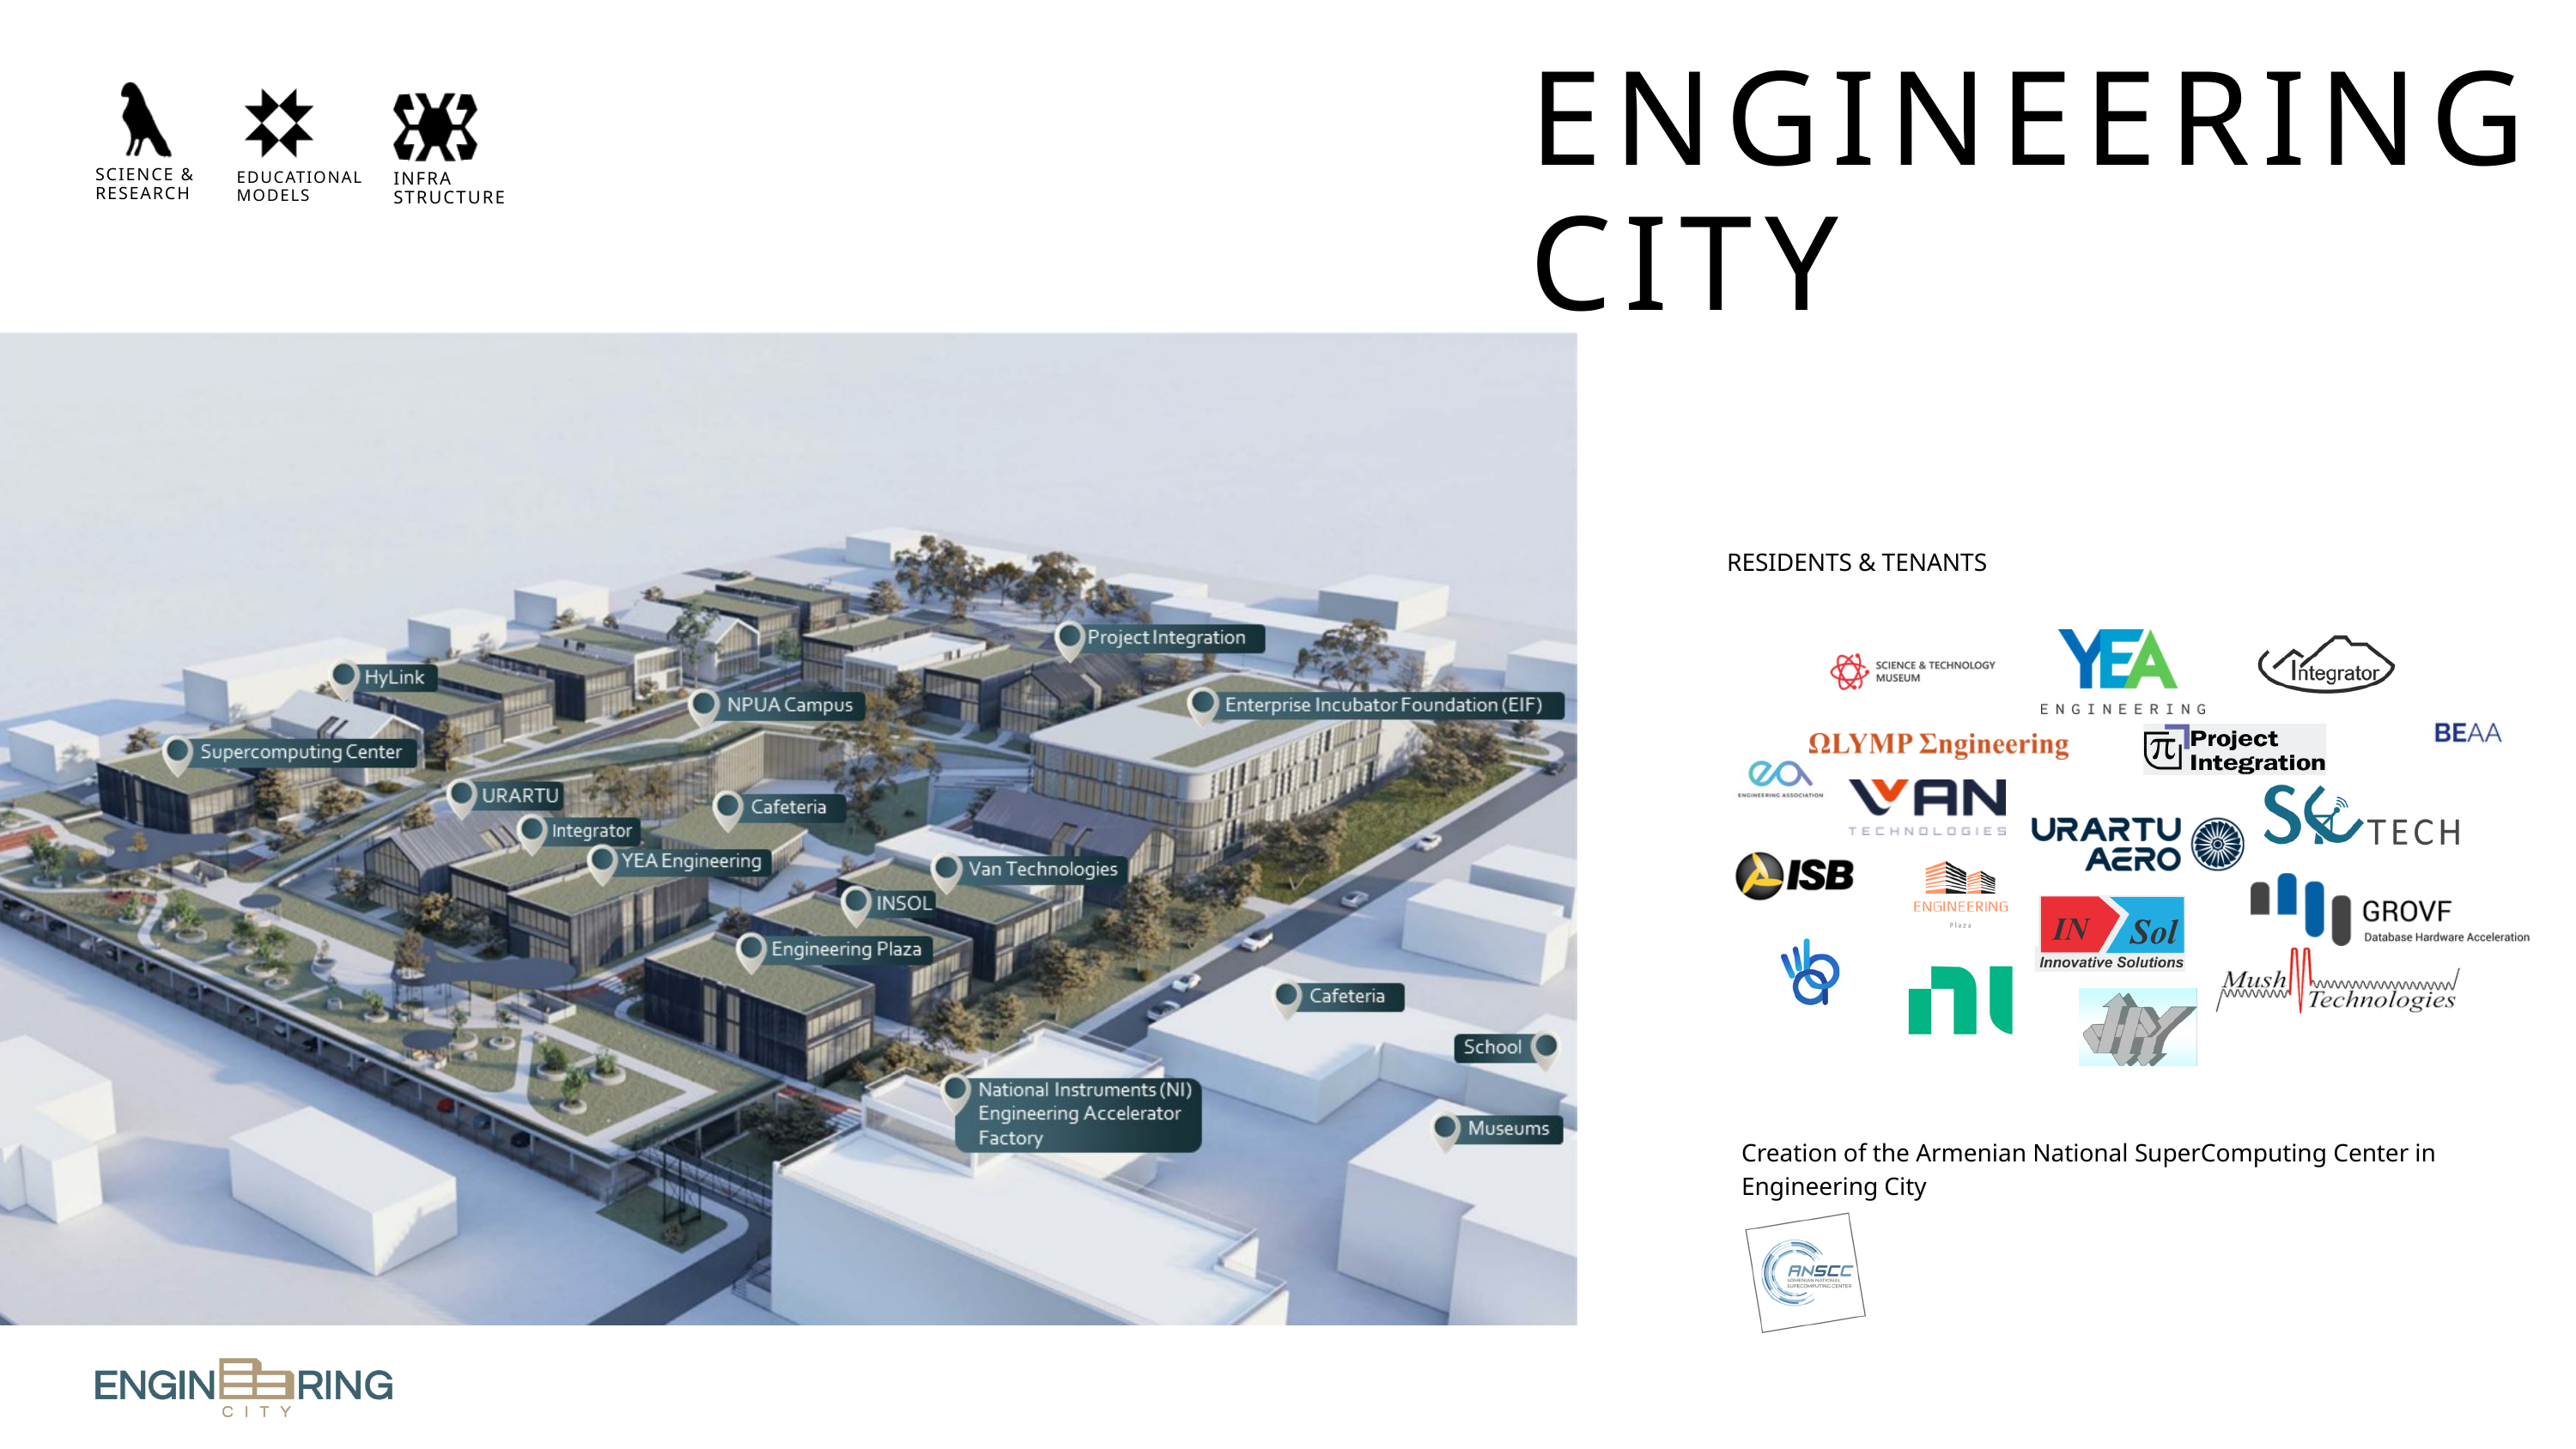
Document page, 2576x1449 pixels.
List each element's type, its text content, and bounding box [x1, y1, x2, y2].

picture [2079, 988, 2197, 1066]
text_box Creation of the Armenian National SuperComputing Center in Engineering City [1741, 1132, 2515, 1201]
picture [0, 331, 1577, 1325]
picture [94, 1358, 392, 1417]
picture [236, 86, 327, 159]
picture [386, 83, 489, 162]
picture [2041, 629, 2206, 715]
picture [120, 77, 185, 159]
text_box EDUCATIONAL MODELS [236, 168, 372, 205]
text_box ENGINEERING CITY [1529, 46, 2576, 336]
text_box SCIENCE & RESEARCH [95, 165, 213, 203]
picture [1694, 613, 2536, 1066]
text_box RESIDENTS & TENANTS [1727, 542, 2129, 576]
picture [1830, 653, 1996, 691]
picture [1744, 1211, 1867, 1334]
text_box INFRA STRUCTURE [393, 168, 515, 209]
